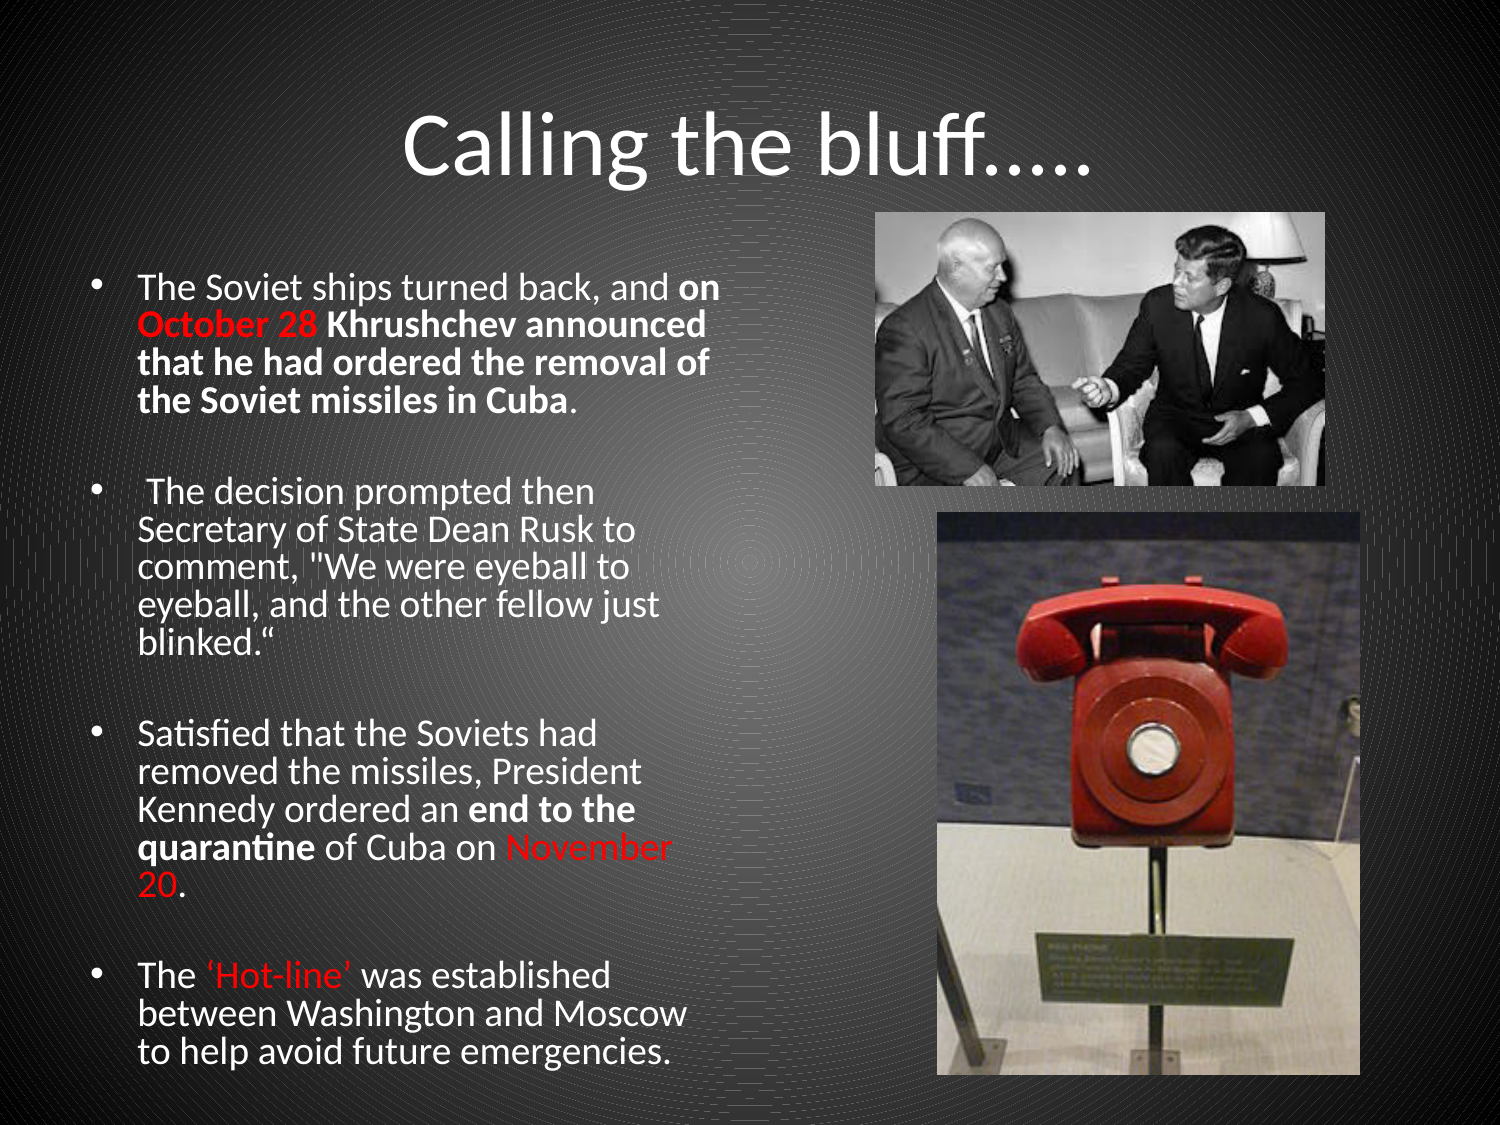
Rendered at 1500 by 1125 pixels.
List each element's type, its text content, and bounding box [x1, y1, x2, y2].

picture [874, 212, 1326, 487]
title Calling the bluff..... [75, 45, 1425, 233]
picture [937, 512, 1361, 1076]
list The Soviet ships turned back, and on October 28 Khrushchev announced that he had ordered the removal of the Soviet missiles in Cuba. The decision prompted then Secretary of State Dean Rusk to comment, "We were eyeball to eyeball, and the other fellow just blinked.“ Satisfied that the Soviets had removed the missiles, President Kennedy ordered an end to the quarantine of Cuba on November 20. The ‘Hot-line’ was established between Washington and Moscow to help avoid future emergencies. [75, 262, 738, 1125]
